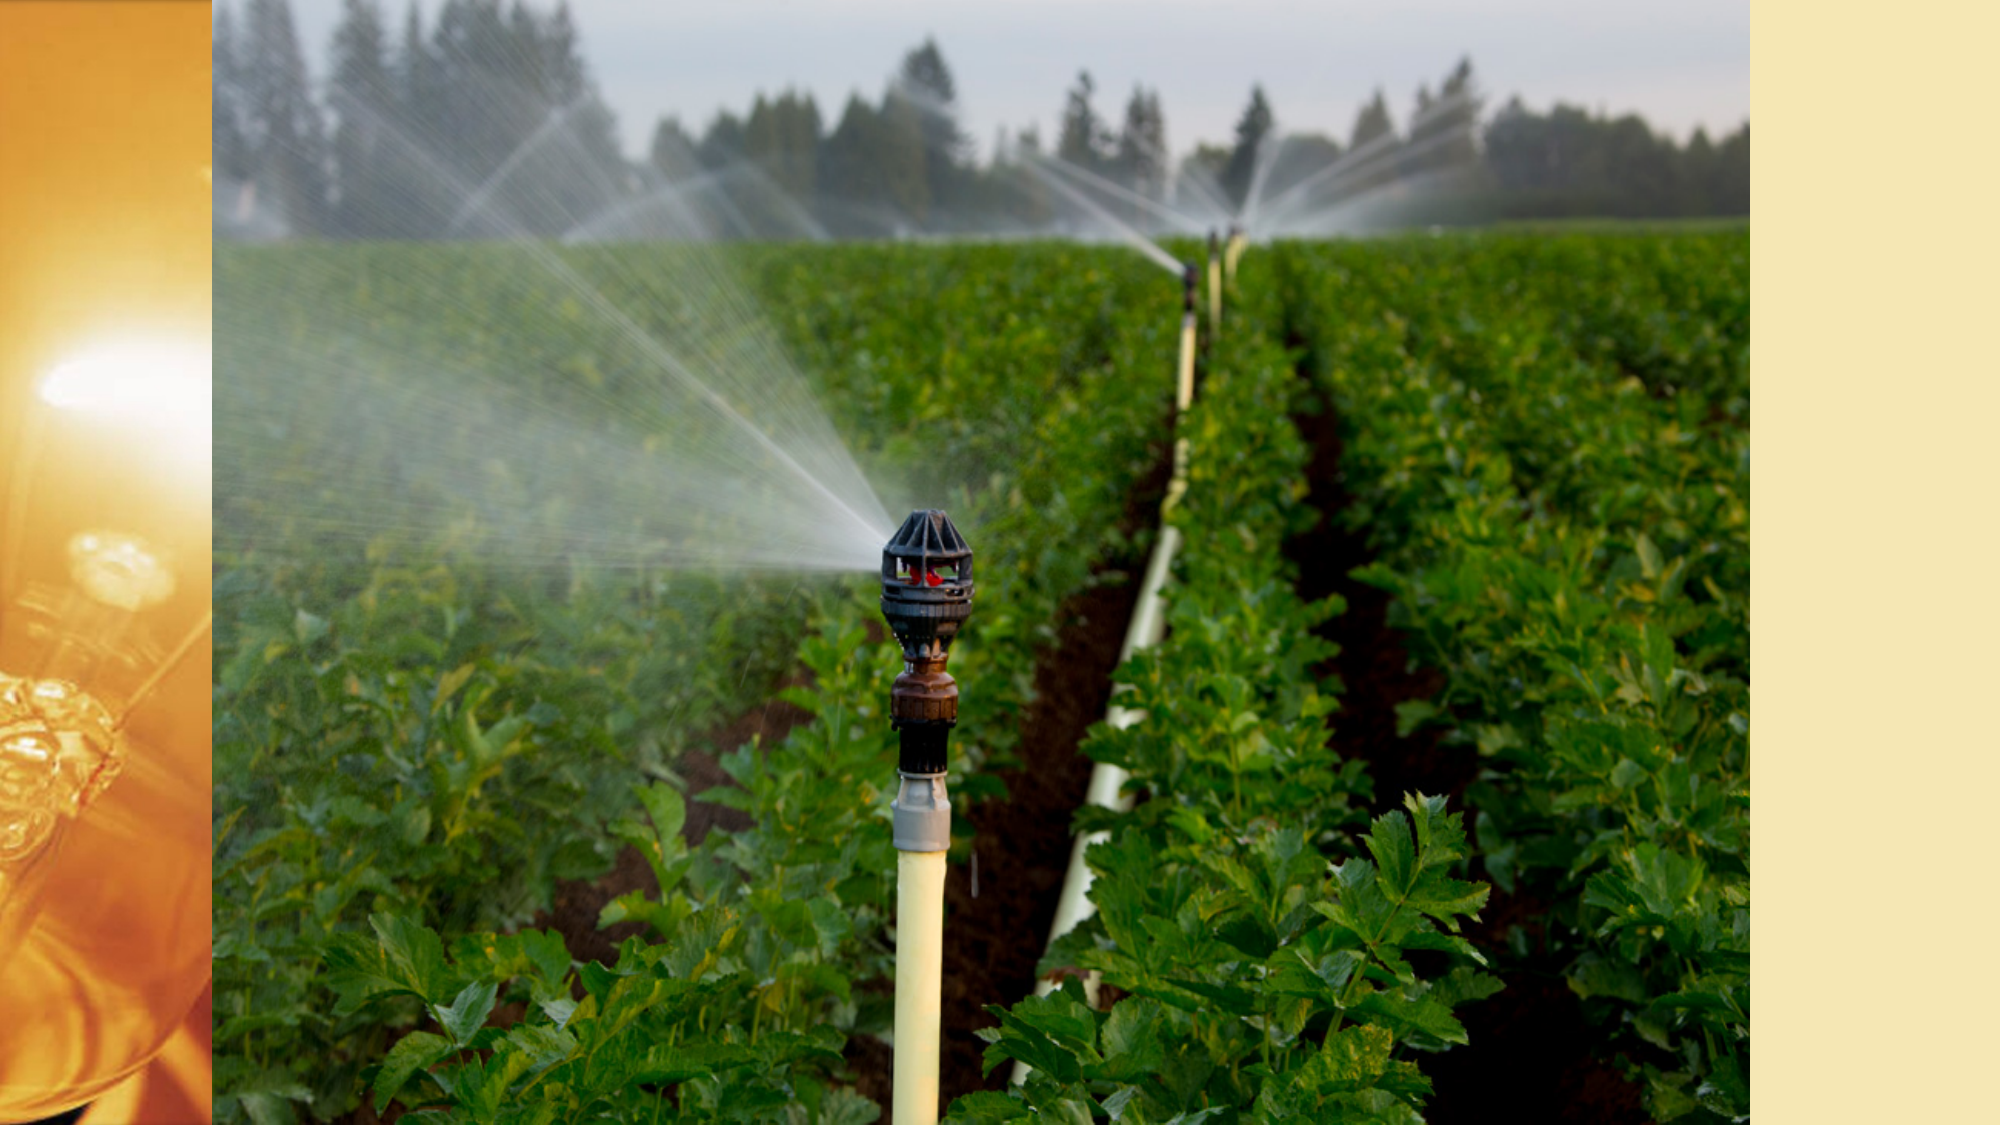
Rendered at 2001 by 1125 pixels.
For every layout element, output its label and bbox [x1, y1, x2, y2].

picture [0, 0, 1750, 1125]
